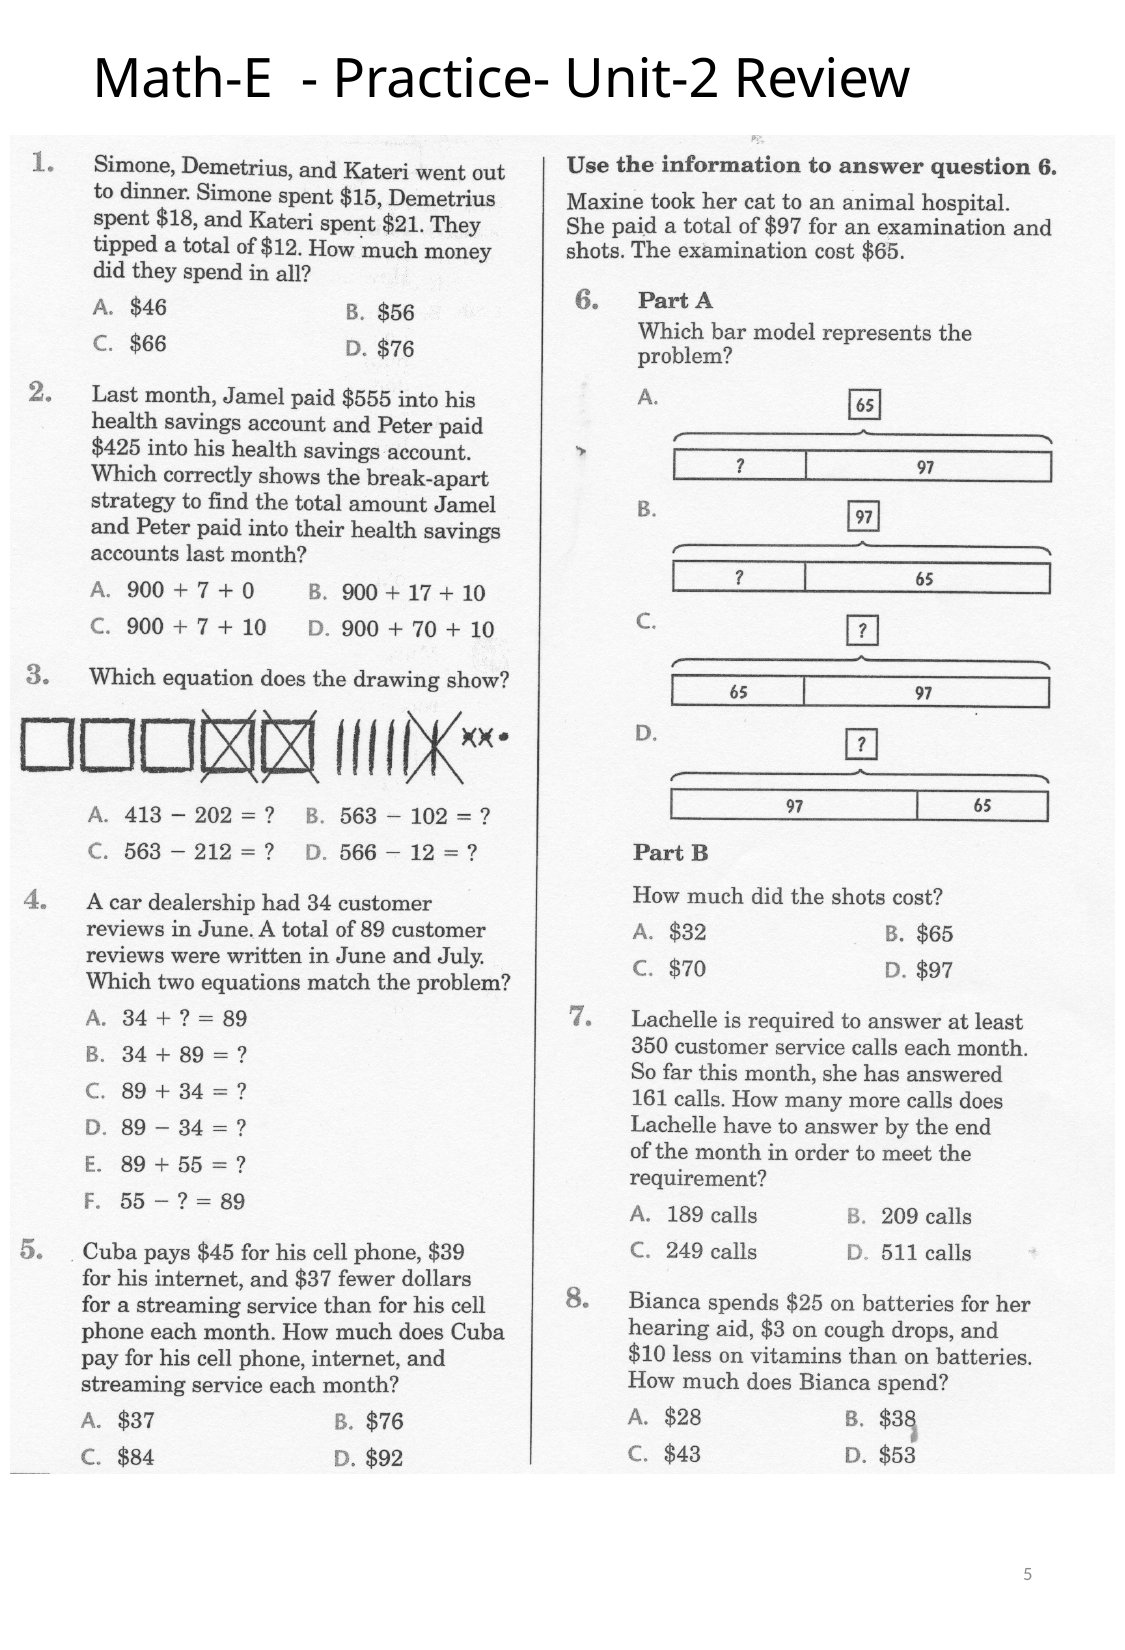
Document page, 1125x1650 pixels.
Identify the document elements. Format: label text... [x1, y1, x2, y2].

slide_number 5 [794, 1529, 1048, 1618]
picture [10, 135, 1115, 1474]
text_box Math-E - Practice- Unit-2 Review [77, 25, 1048, 135]
